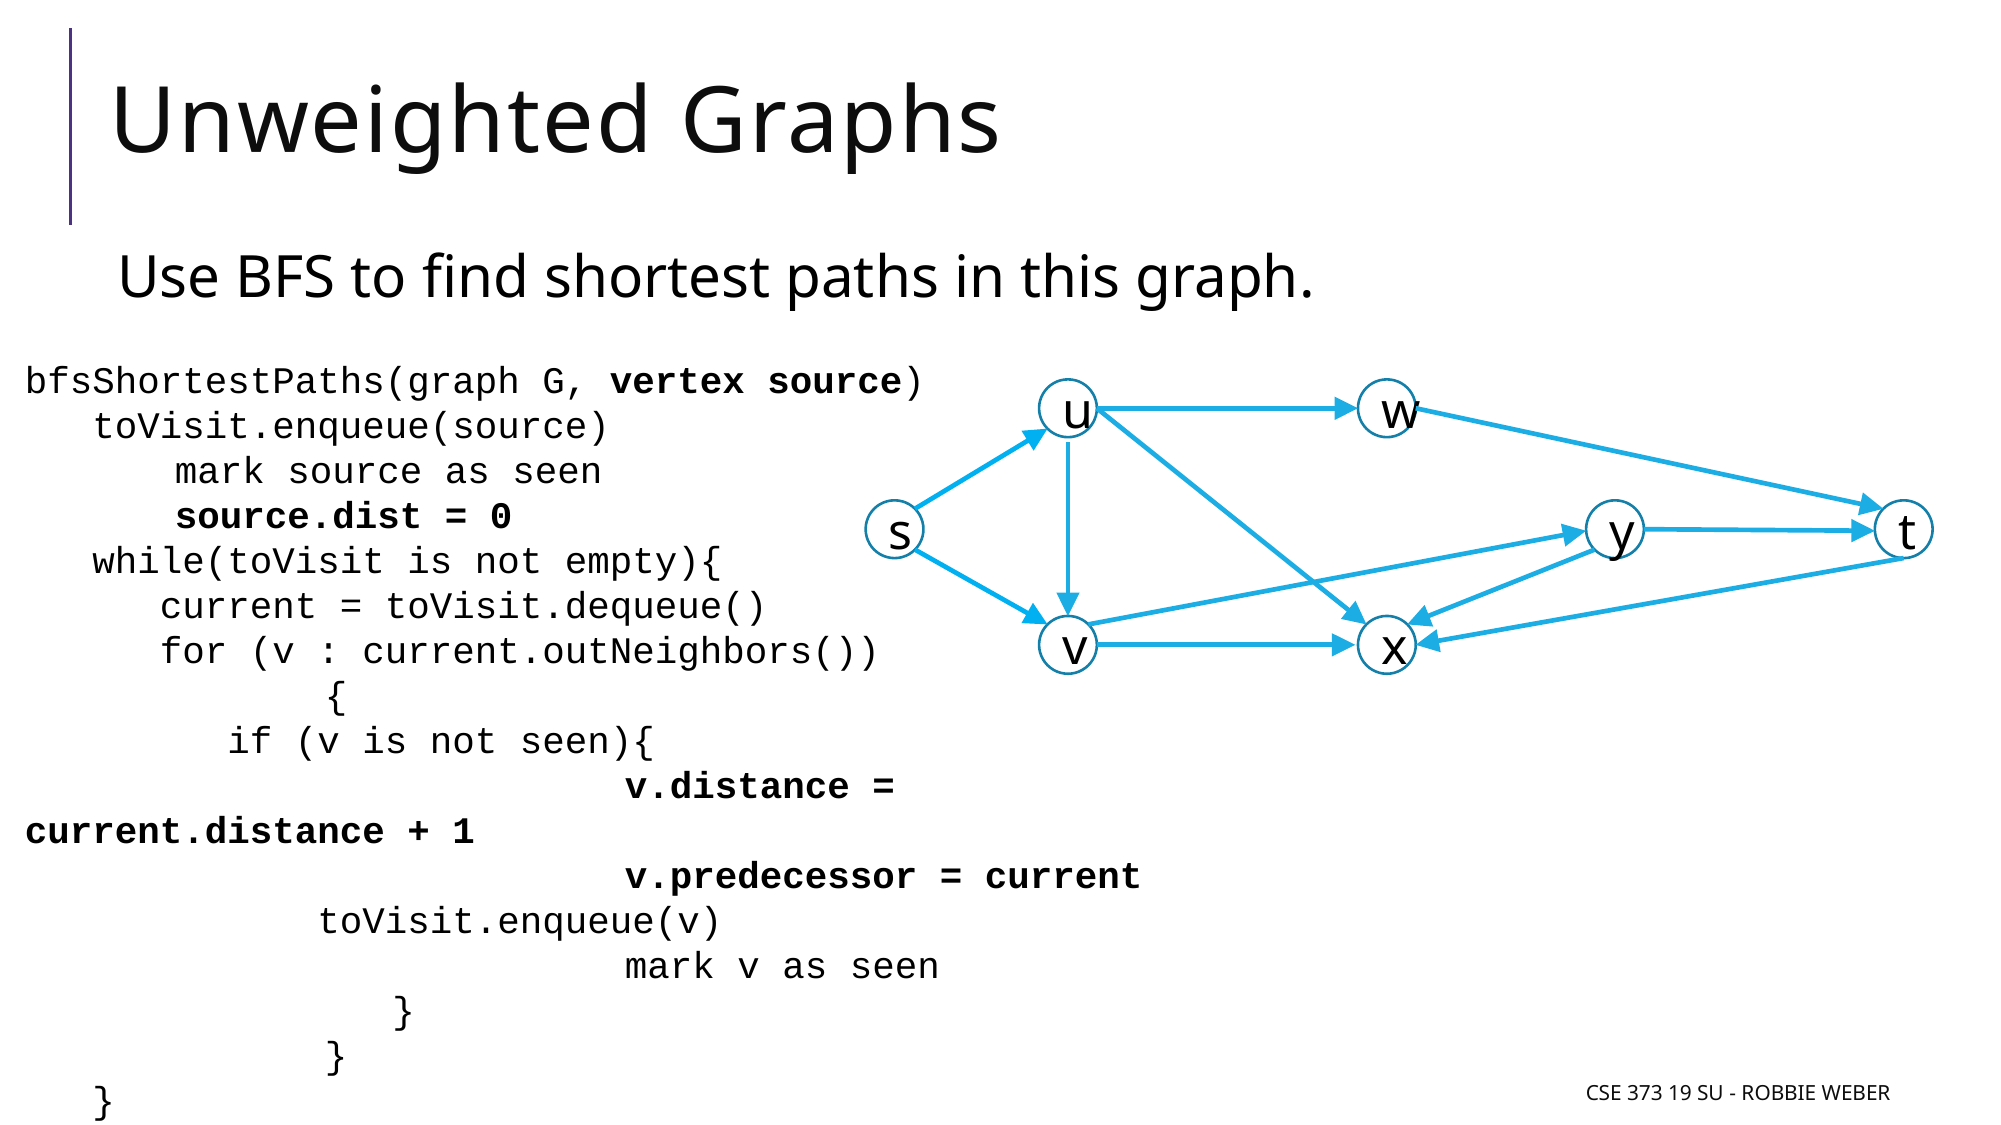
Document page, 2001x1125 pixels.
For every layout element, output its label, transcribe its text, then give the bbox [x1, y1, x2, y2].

text_box bfsShortestPaths(graph G, vertex source) toVisit.enqueue(source) mark source as seen source.dist = 0 while(toVisit is not empty){ current = toVisit.dequeue() for (v : current.outNeighbors()) { if (v is not seen){ v.distance = current.distance + 1 v.predecessor = current toVisit.enqueue(v) mark v as seen } } } [10, 348, 1239, 1125]
list Use BFS to find shortest paths in this graph. [94, 240, 1930, 332]
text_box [865, 315, 1982, 764]
footer CSE 373 19 SU - Robbie Weber [1239, 1069, 1906, 1115]
title Unweighted Graphs [94, 43, 1930, 210]
